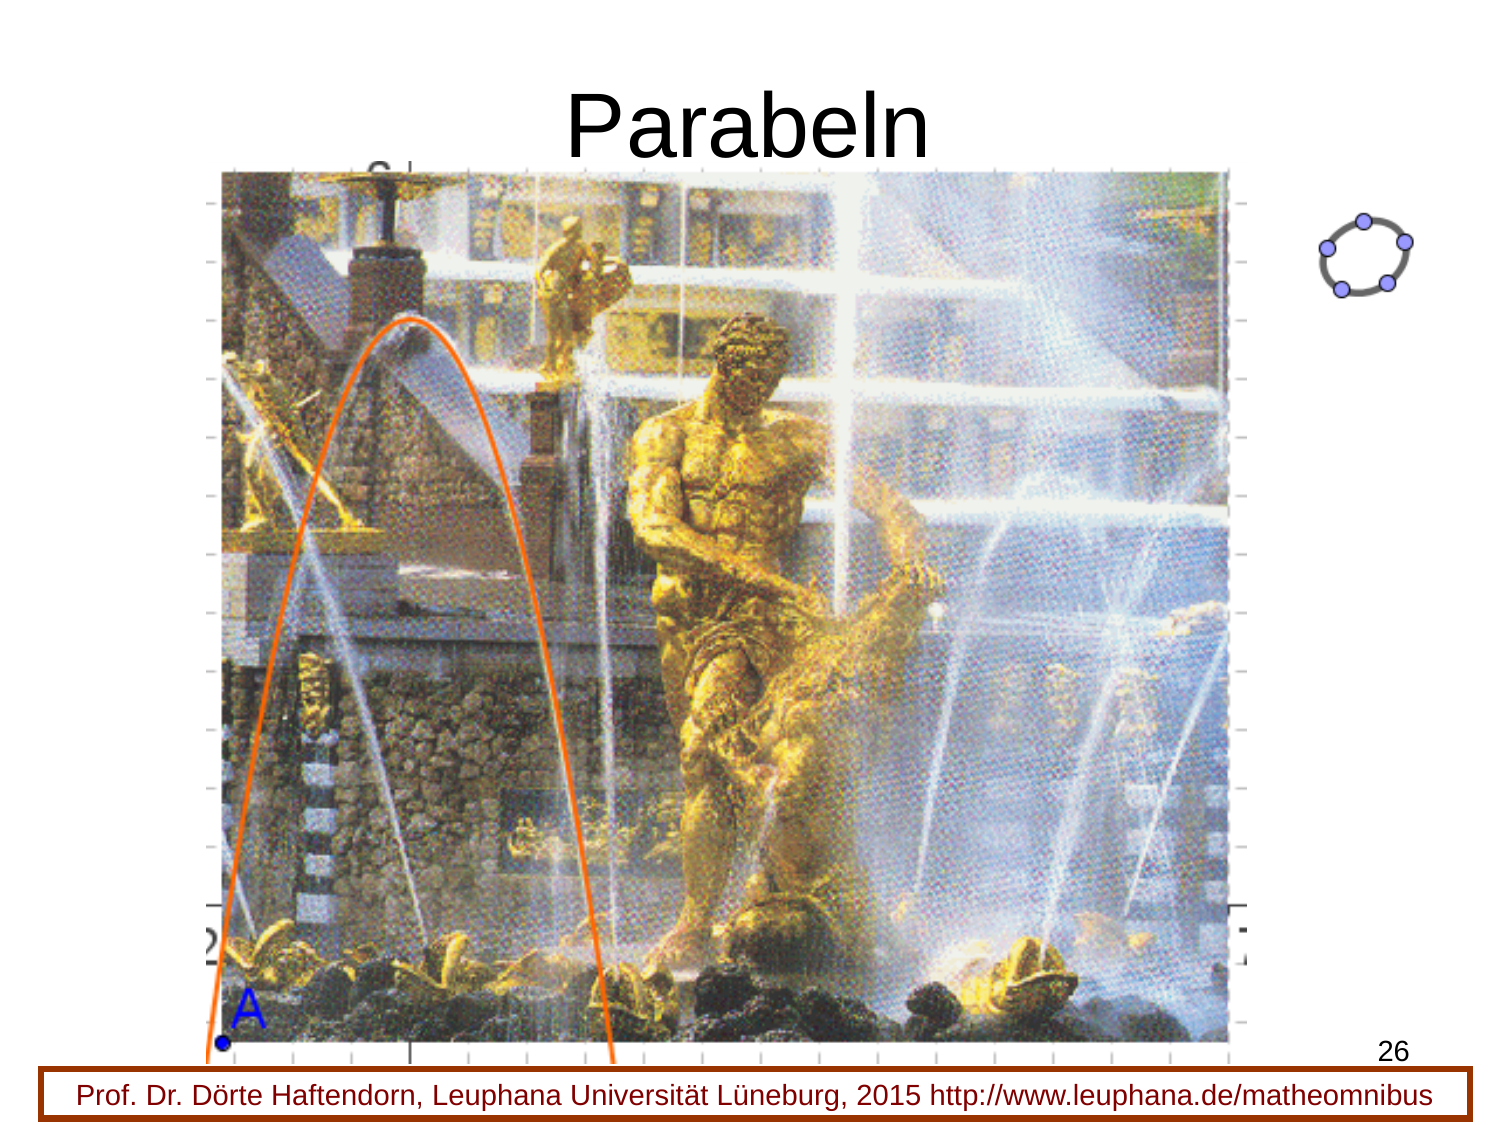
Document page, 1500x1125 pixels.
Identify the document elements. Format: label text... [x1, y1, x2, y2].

picture [206, 161, 1247, 1064]
picture [1316, 207, 1418, 309]
text_box Prof. Dr. Dörte Haftendorn, Leuphana Universität Lüneburg, 2015 http://www.leuphana.de/matheomnibus [41, 1068, 1471, 1119]
title Parabeln [123, 0, 1399, 242]
slide_number 26 [1249, 1024, 1426, 1068]
